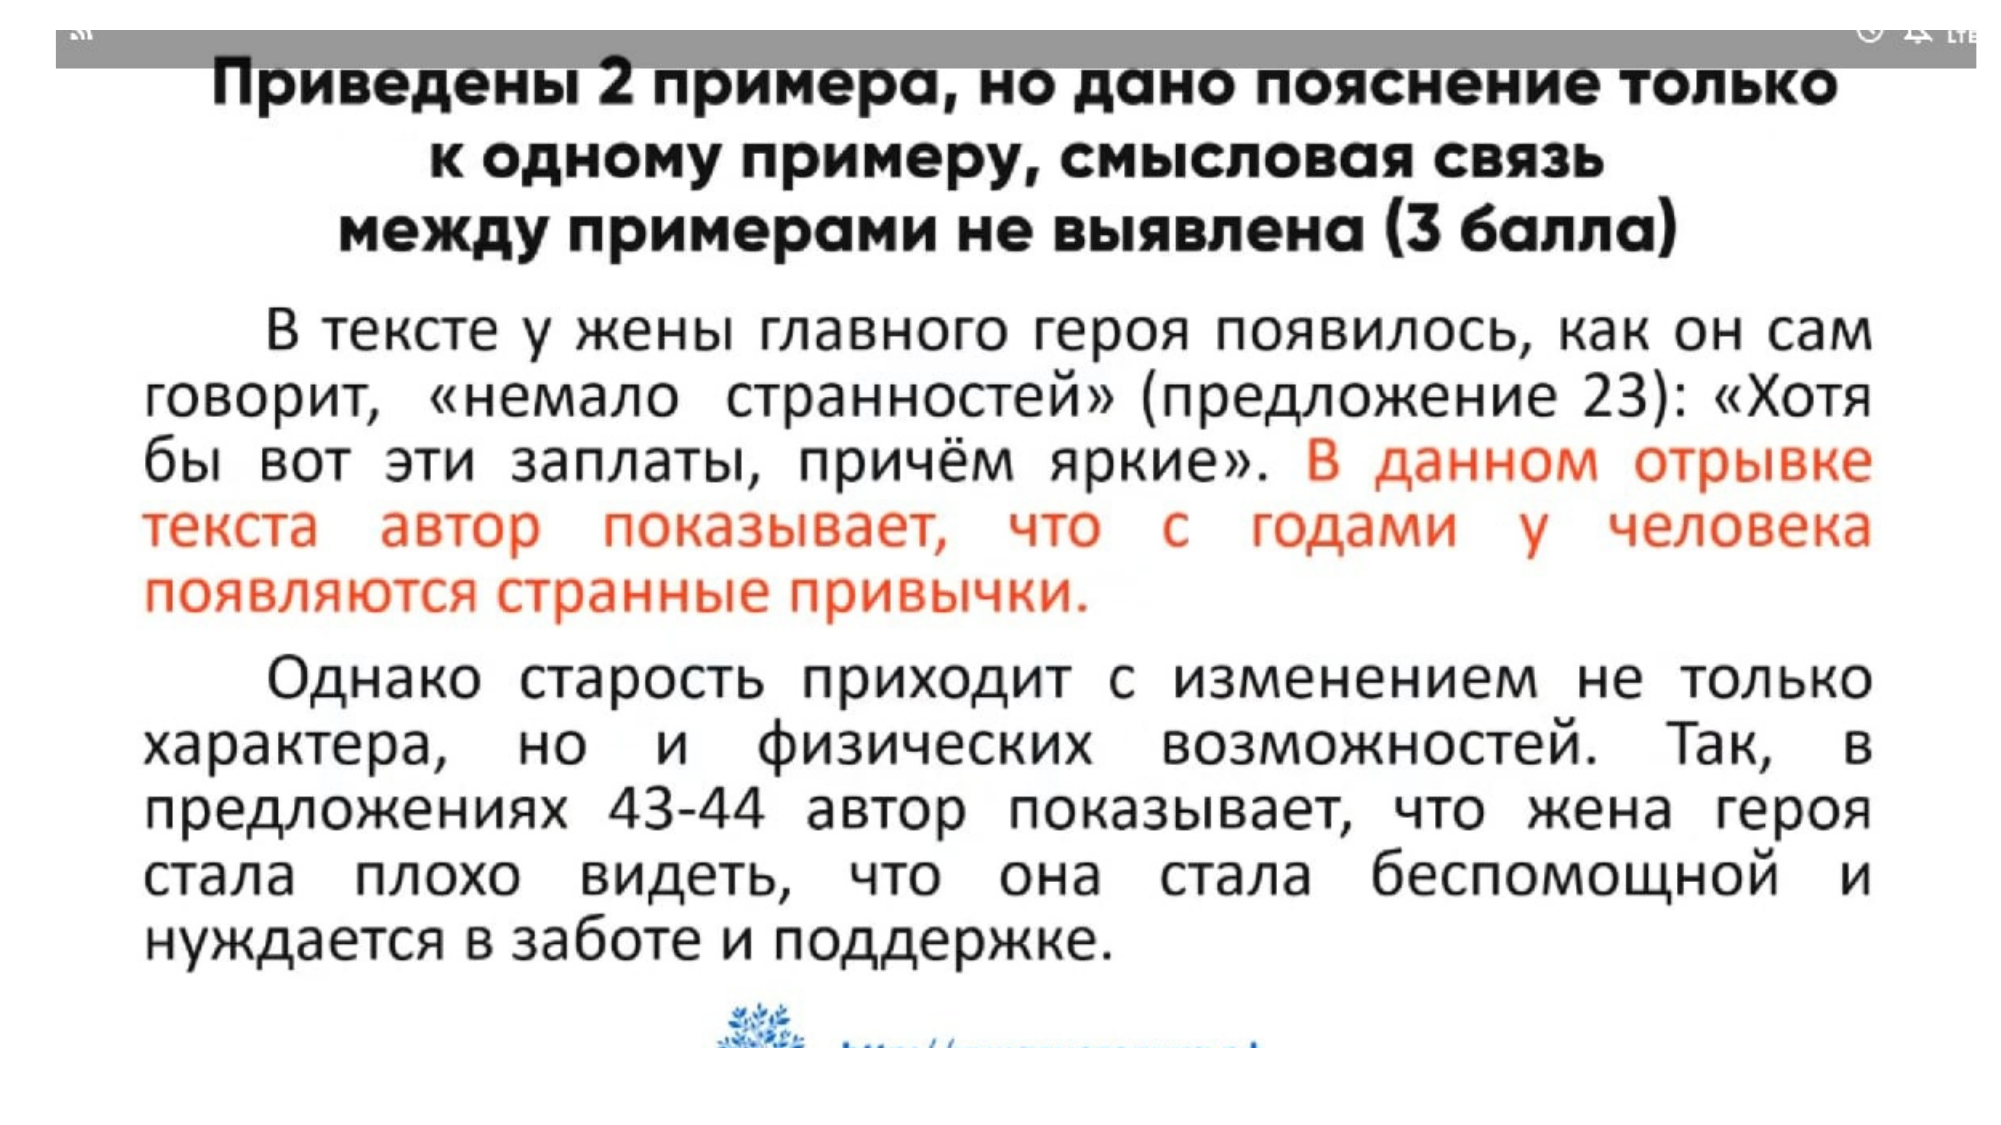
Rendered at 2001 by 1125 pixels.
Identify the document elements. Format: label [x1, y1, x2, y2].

list [55, 30, 1977, 1048]
